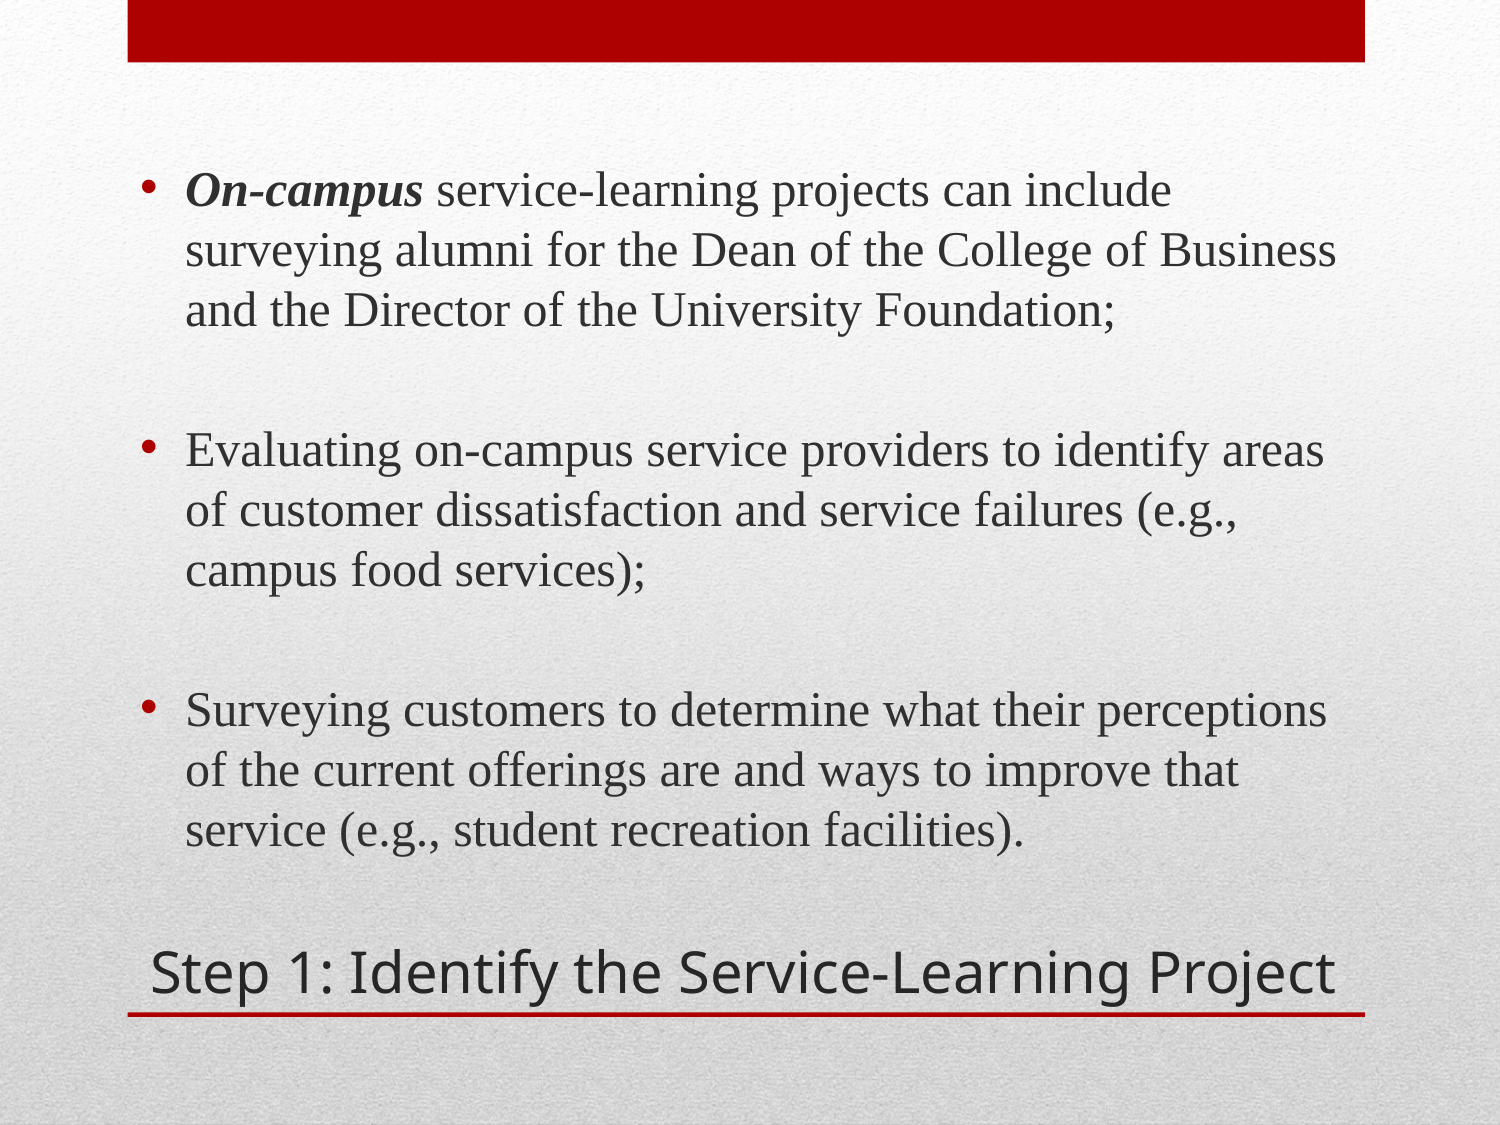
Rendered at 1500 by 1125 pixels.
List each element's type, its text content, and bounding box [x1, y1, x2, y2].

title Step 1: Identify the Service-Learning Project [125, 912, 1363, 1013]
list On-campus service-learning projects can include surveying alumni for the Dean of the College of Business and the Director of the University Foundation; Evaluating on-campus service providers to identify areas of customer dissatisfaction and service failures (e.g., campus food services); Surveying customers to determine what their perceptions of the current offerings are and ways to improve that service (e.g., student recreation facilities). [125, 112, 1363, 900]
